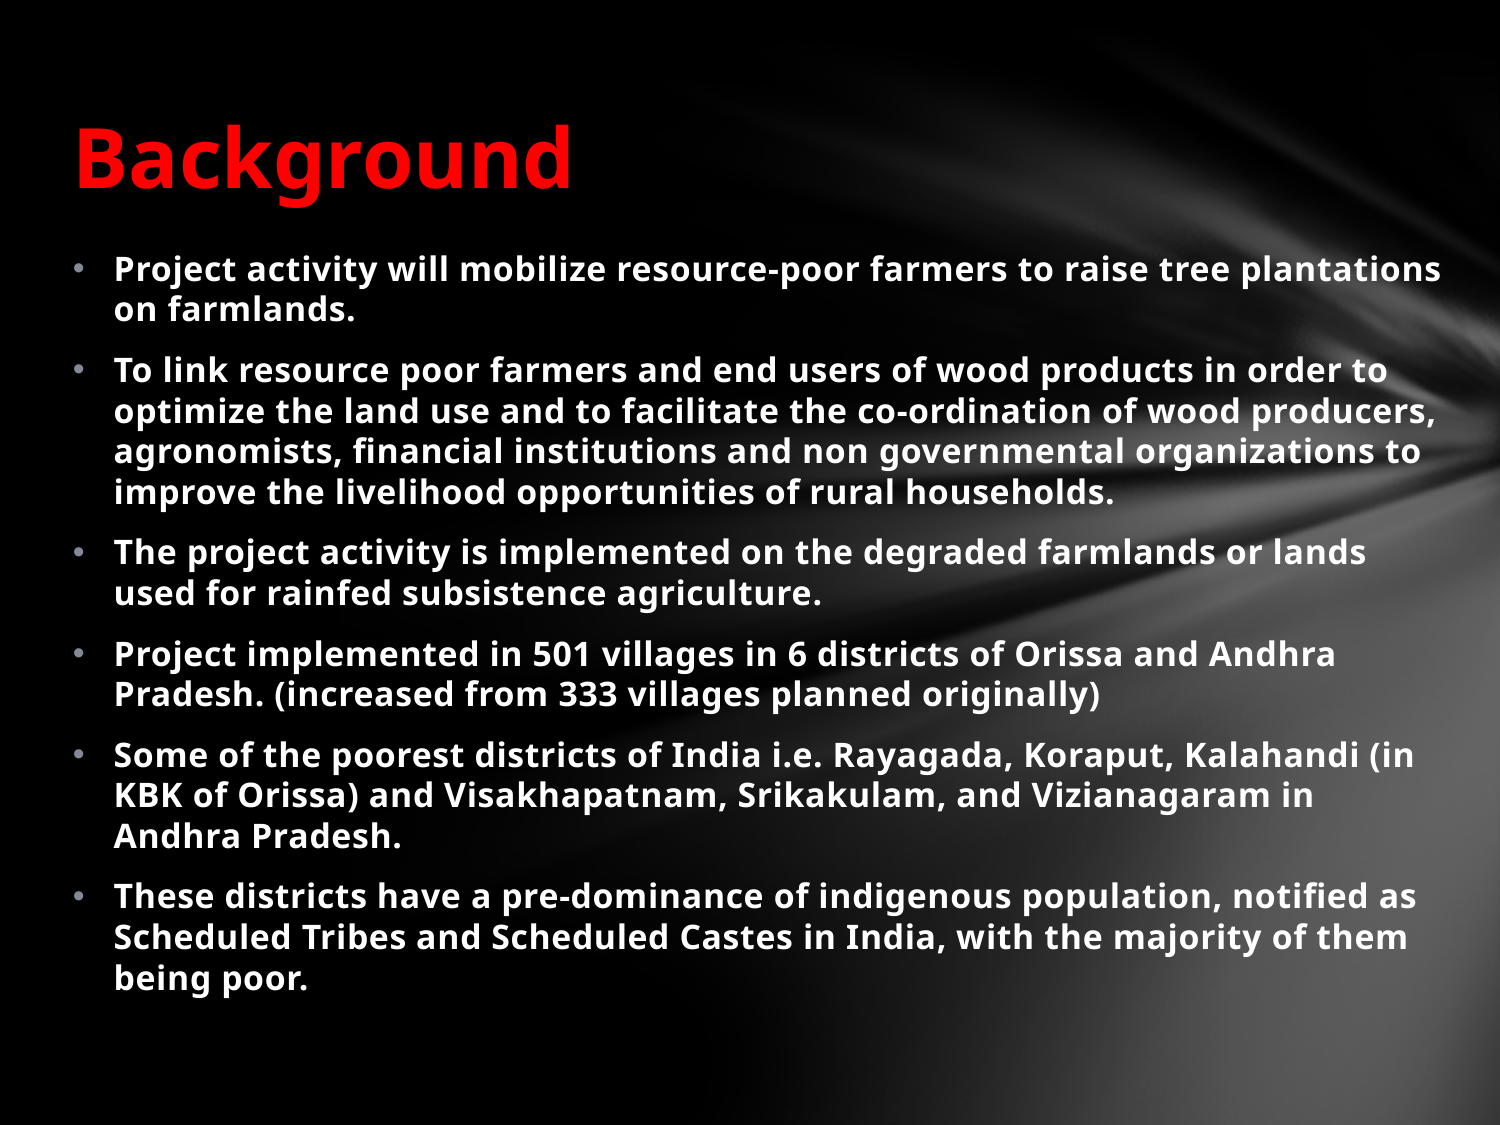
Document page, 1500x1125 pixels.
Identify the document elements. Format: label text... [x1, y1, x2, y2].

list Project activity will mobilize resource-poor farmers to raise tree plantations on farmlands. To link resource poor farmers and end users of wood products in order to optimize the land use and to facilitate the co-ordination of wood producers, agronomists, financial institutions and non governmental organizations to improve the livelihood opportunities of rural households. The project activity is implemented on the degraded farmlands or lands used for rainfed subsistence agriculture. Project implemented in 501 villages in 6 districts of Orissa and Andhra Pradesh. (increased from 333 villages planned originally) Some of the poorest districts of India i.e. Rayagada, Koraput, Kalahandi (in KBK of Orissa) and Visakhapatnam, Srikakulam, and Vizianagaram in Andhra Pradesh. These districts have a pre-dominance of indigenous population, notified as Scheduled Tribes and Scheduled Castes in India, with the majority of them being poor. [57, 240, 1463, 1016]
title Background [57, 37, 1318, 213]
